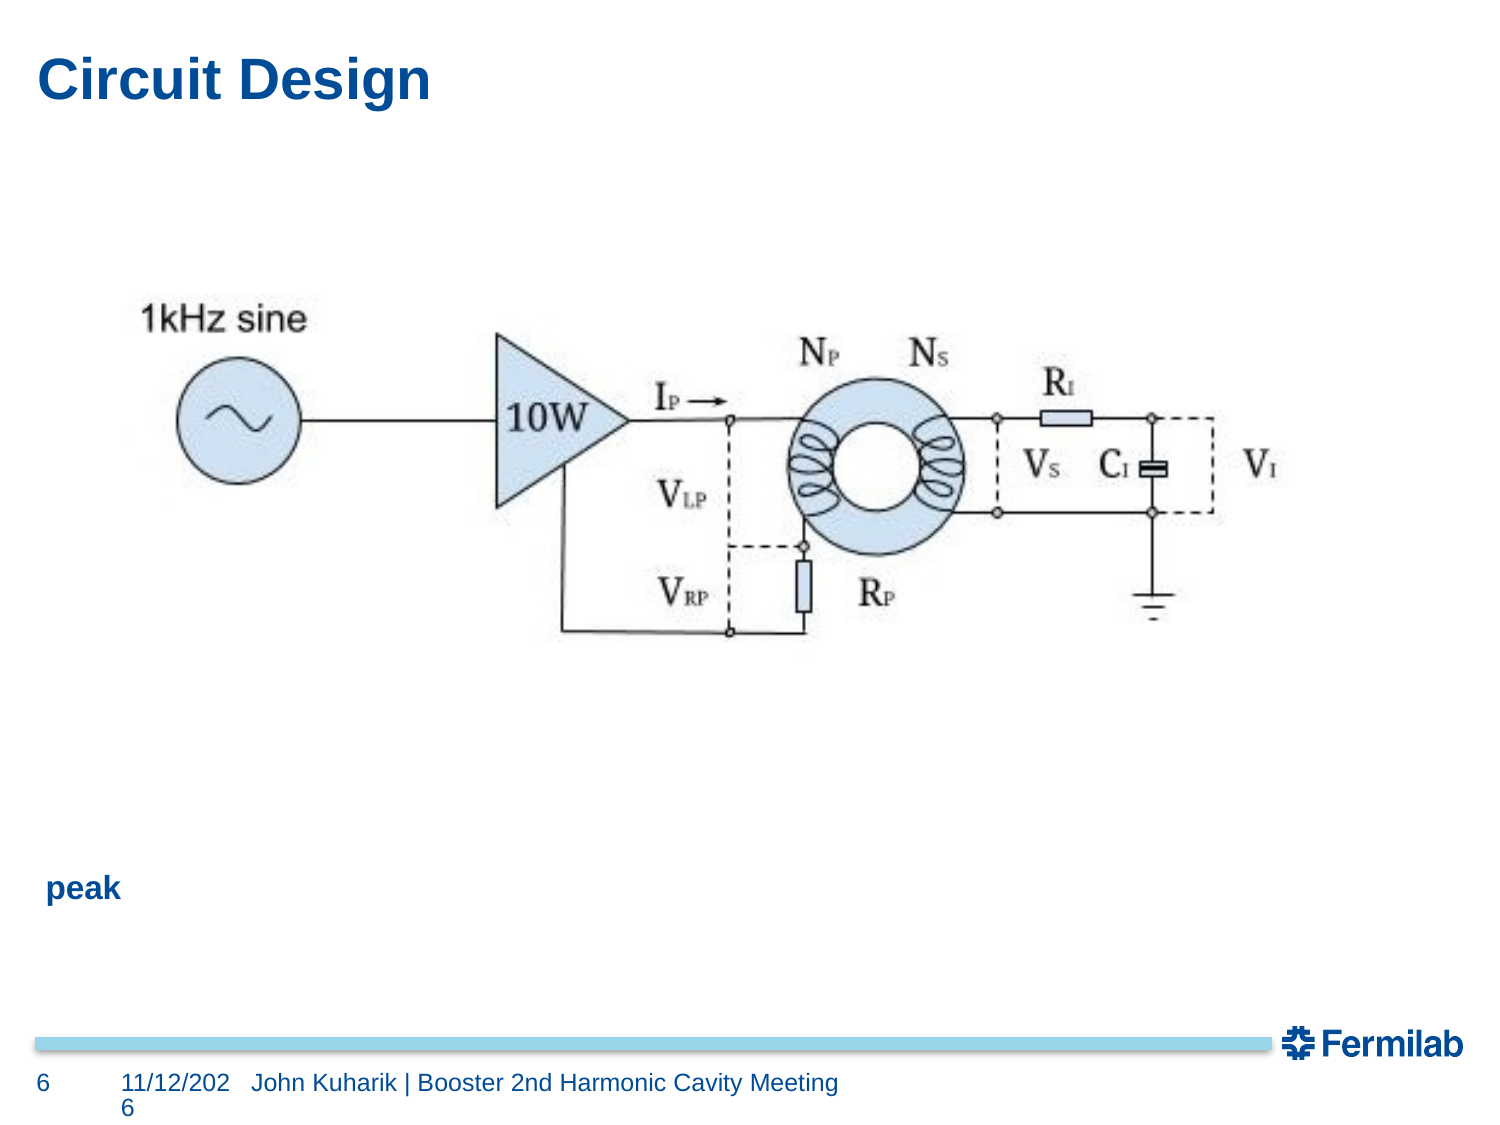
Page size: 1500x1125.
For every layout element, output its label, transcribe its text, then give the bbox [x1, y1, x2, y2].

slide_number 6 [36, 1066, 105, 1106]
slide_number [120, 1066, 232, 1107]
footer John Kuharik | Booster 2nd Harmonic Cavity Meeting [251, 1066, 1277, 1107]
title Circuit Design [37, 41, 1463, 112]
picture [1282, 1026, 1463, 1060]
picture [36, 159, 1462, 771]
